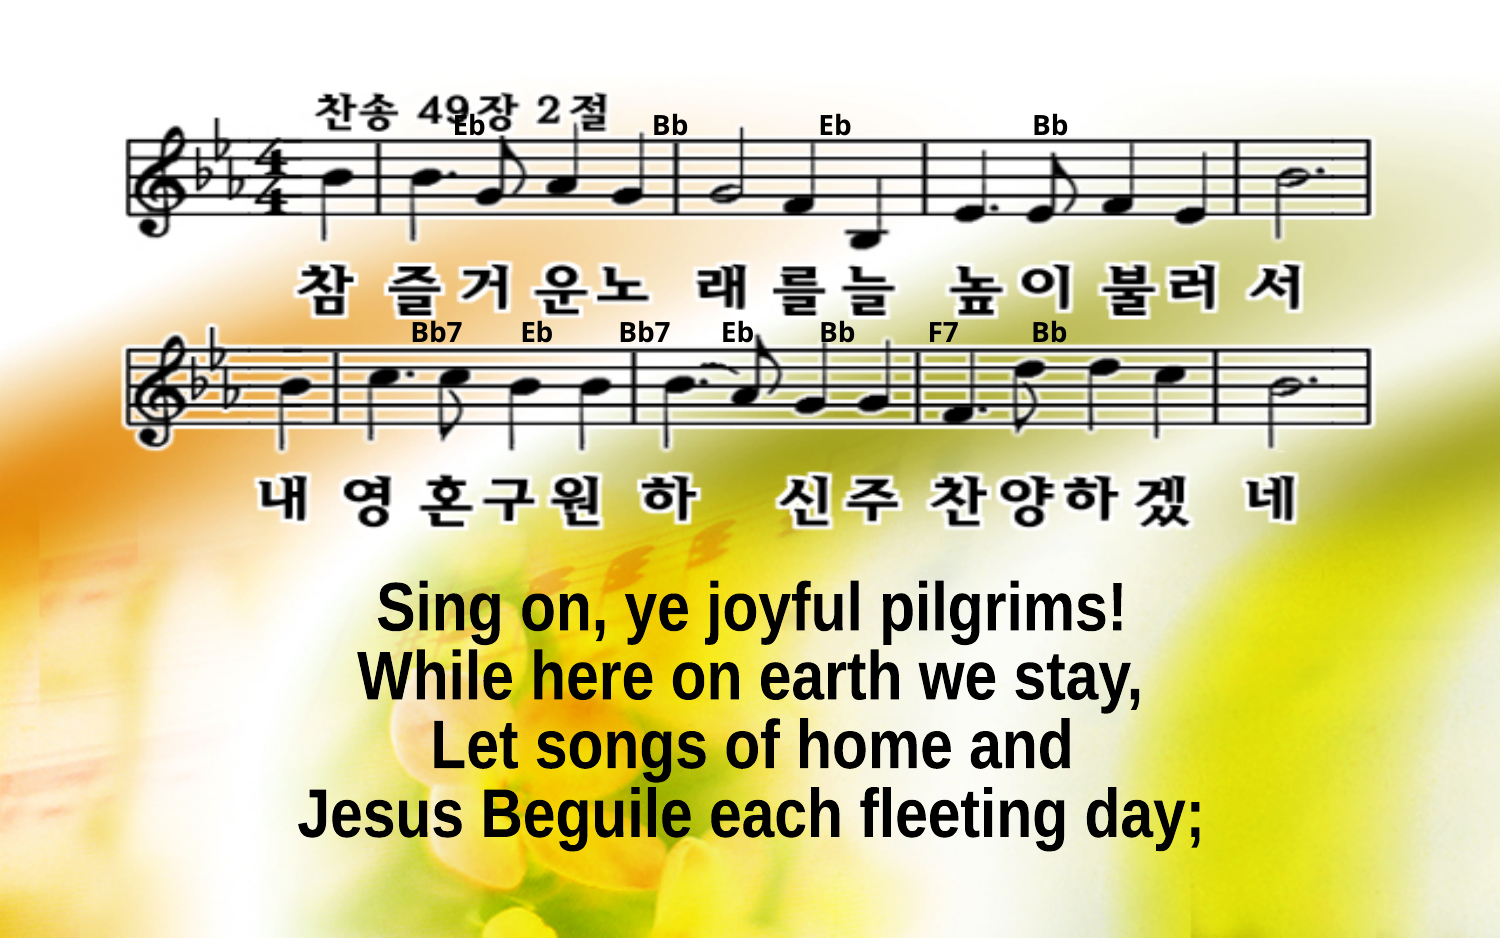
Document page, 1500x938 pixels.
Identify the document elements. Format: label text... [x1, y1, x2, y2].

text_box Eb Bb Eb Bb [437, 114, 563, 134]
text_box Bb7 Eb Bb7 Eb Bb F7 Bb [395, 321, 521, 341]
picture [0, 0, 1500, 938]
